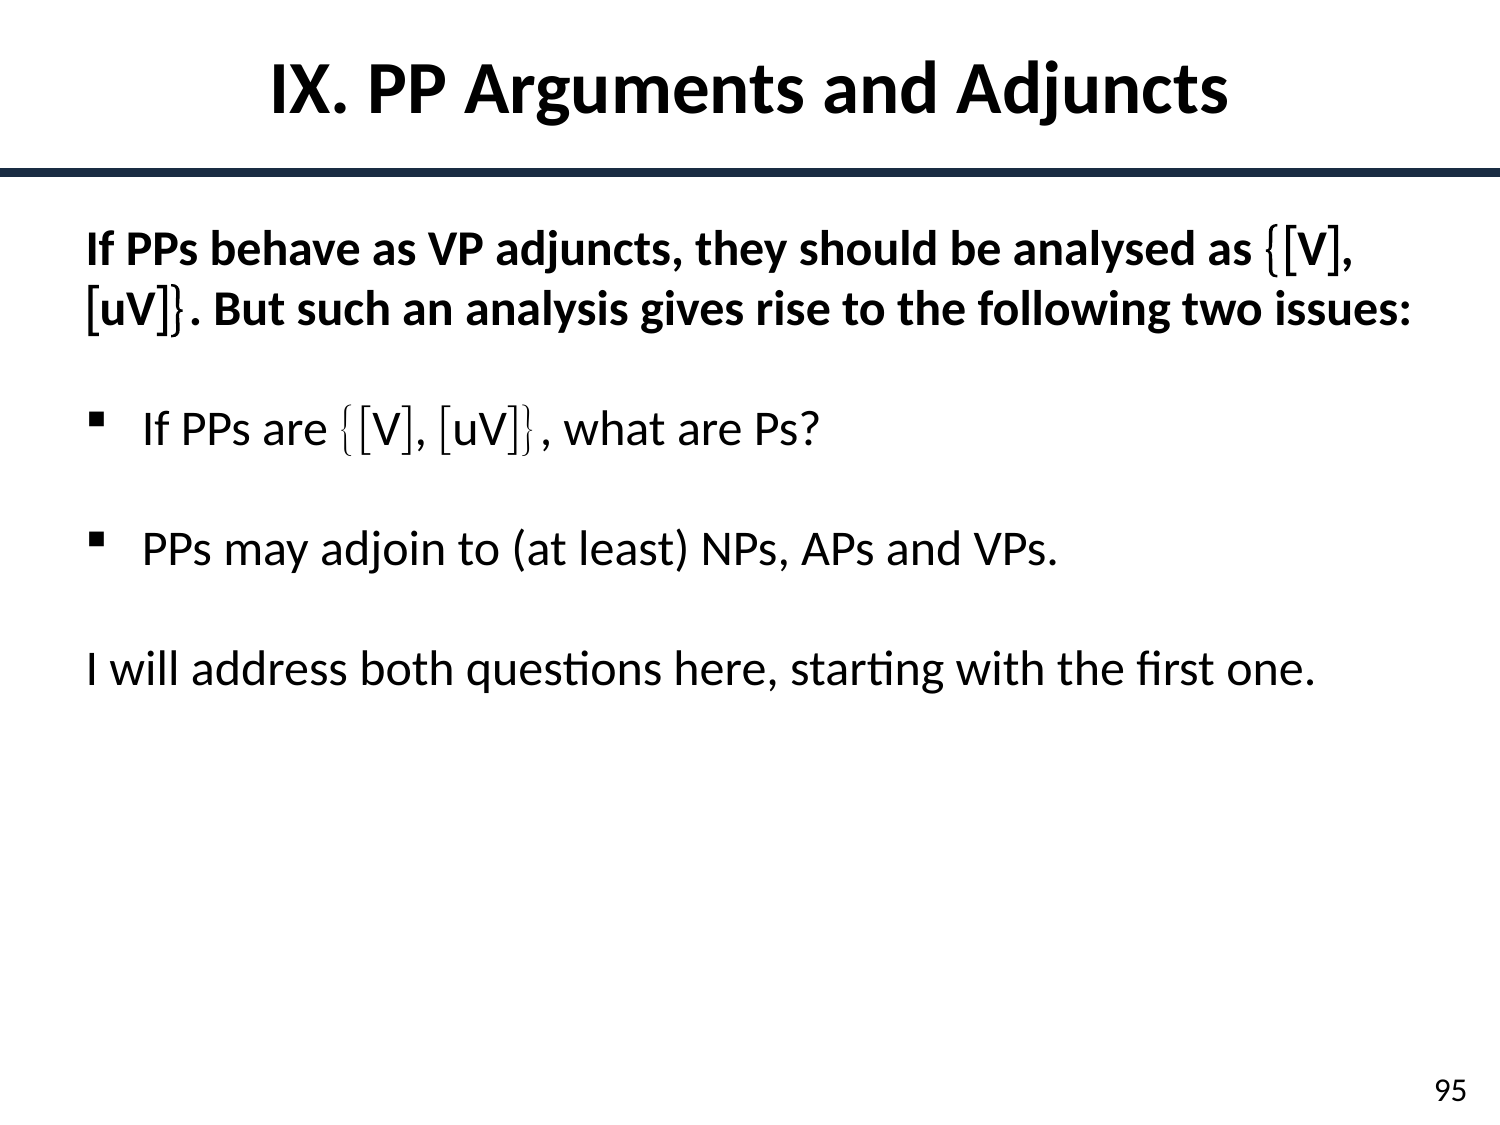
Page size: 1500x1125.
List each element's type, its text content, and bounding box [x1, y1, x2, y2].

text_box IX. PP Arguments and Adjuncts [11, 30, 1489, 136]
slide_number 95 [1386, 1057, 1483, 1118]
text_box If PPs behave as VP adjuncts, they should be analysed as V, uV. But such an analysis gives rise to the following two issues: If PPs are V, uV, what are Ps? PPs may adjoin to (at least) NPs, APs and VPs. I will address both questions here, starting with the first one. [70, 208, 1430, 703]
